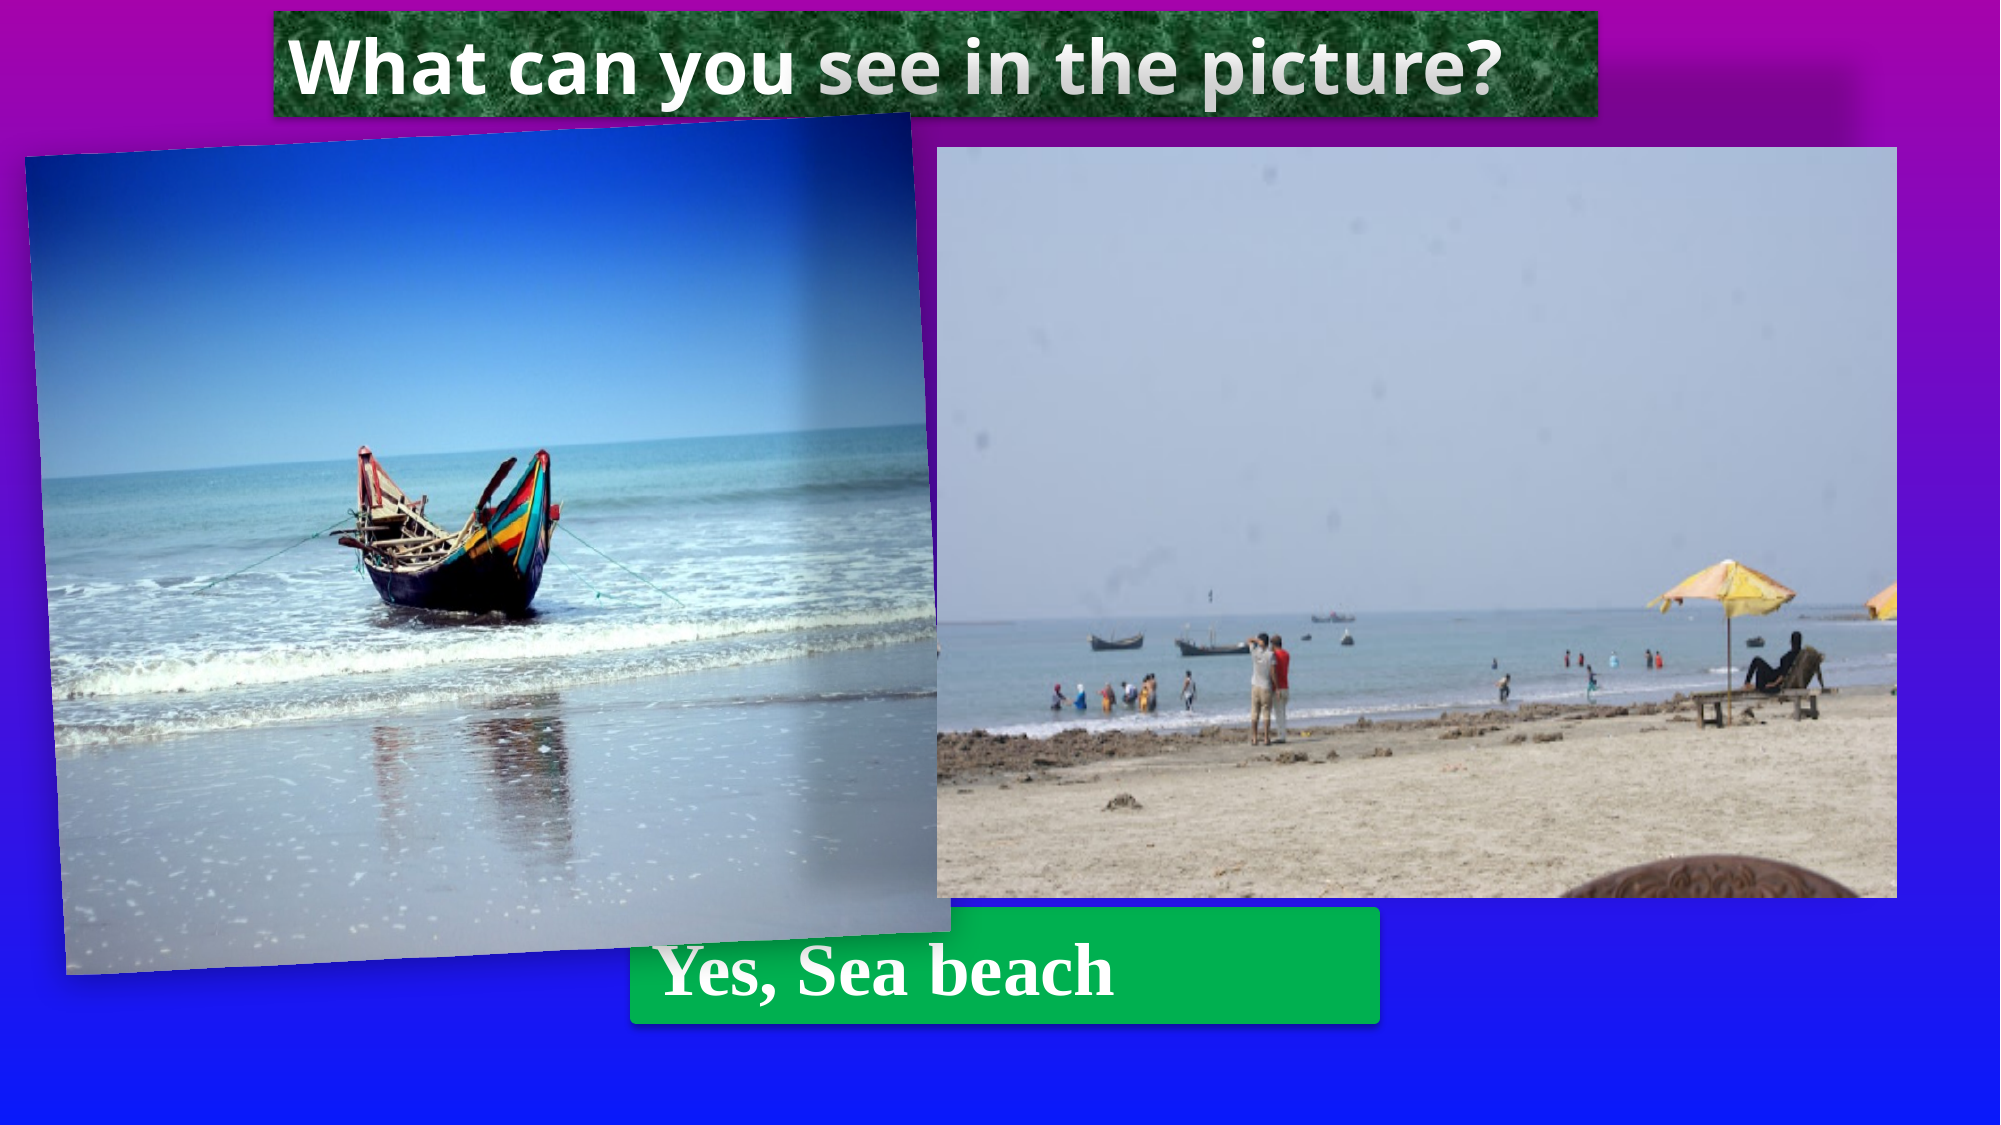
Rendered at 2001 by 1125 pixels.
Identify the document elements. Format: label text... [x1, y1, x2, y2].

text_box Yes, Sea beach [636, 913, 1375, 1019]
text_box What can you see in the picture? [273, 11, 1599, 117]
picture [25, 112, 1897, 975]
